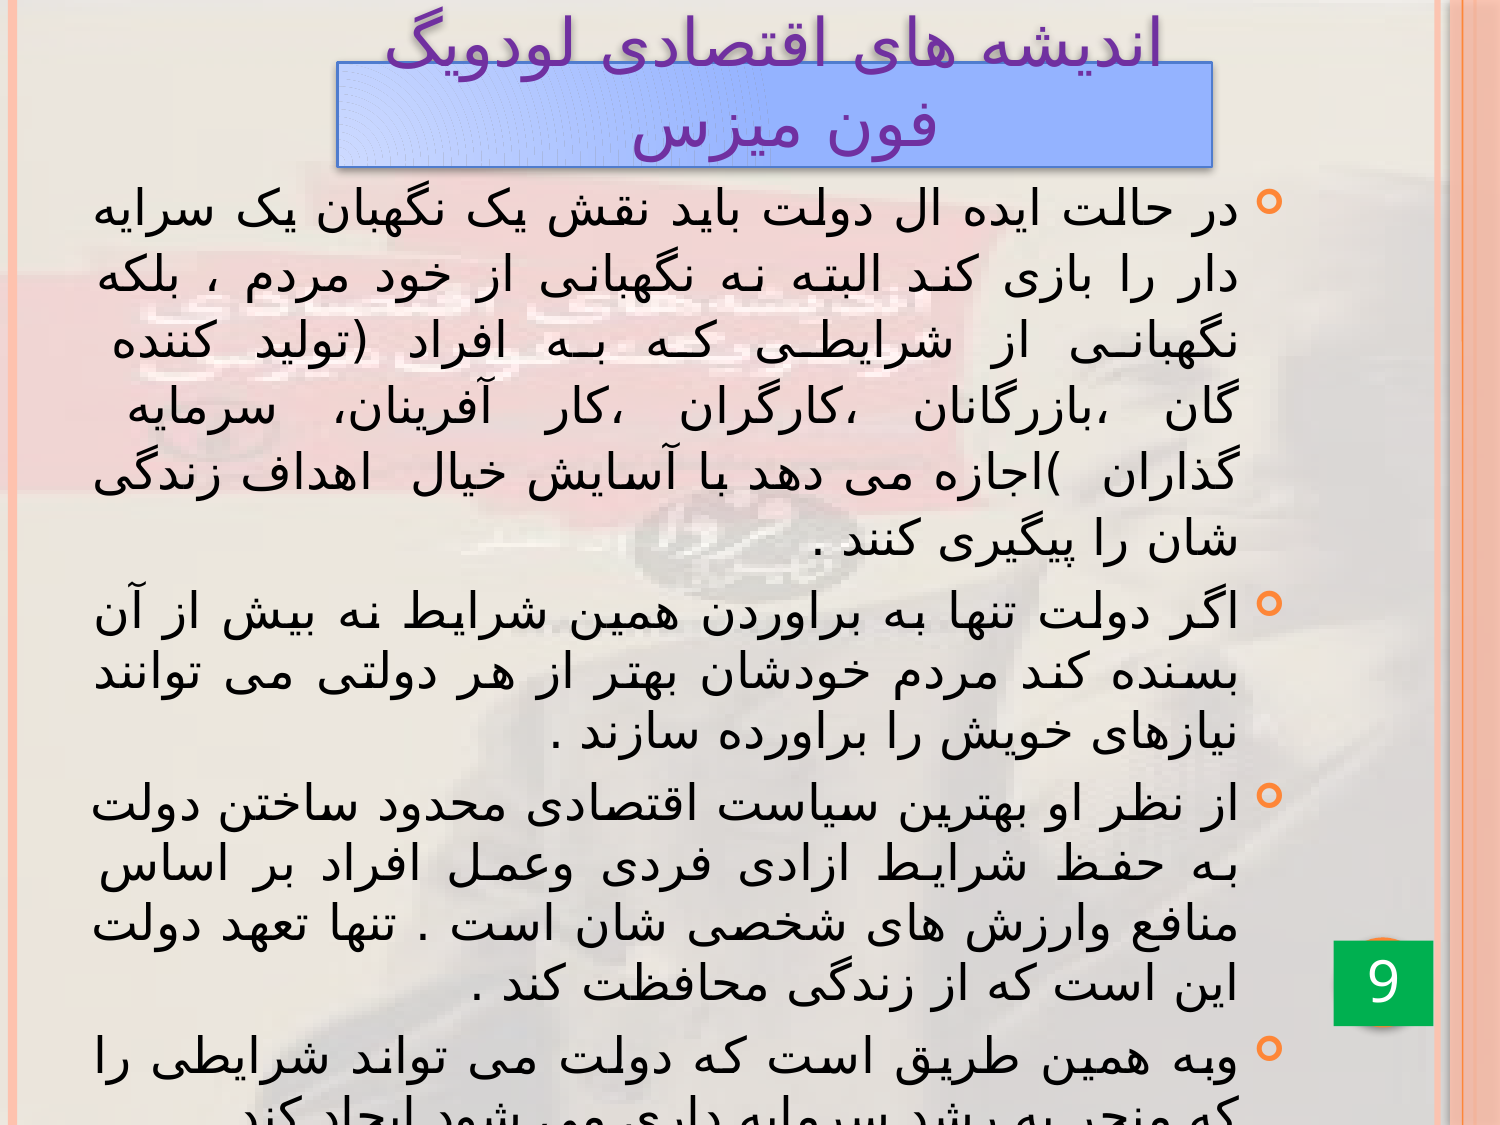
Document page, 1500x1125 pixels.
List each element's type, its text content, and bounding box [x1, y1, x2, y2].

list در حالت ایده ال دولت باید نقش یک نگهبان یک سرایه دار را بازی کند البته نه نگهبانی از خود مردم ، بلکه نگهبانی از شرایطی که به افراد (تولید کننده گان ،بازرگانان ،کارگران ،کار آفرینان، سرمایه گذاران )اجازه می دهد با آسایش خیال اهداف زندگی شان را پیگیری کنند . اگر دولت تنها به براوردن همین شرایط نه بیش از آن بسنده کند مردم خودشان بهتر از هر دولتی می توانند نیازهای خویش را براورده سازند . از نظر او بهترین سیاست اقتصادی محدود ساختن دولت به حفظ شرایط ازادی فردی وعمل افراد بر اساس منافع وارزش های شخصی شان است . تنها تعهد دولت این است که از زندگی محافظت کند . وبه همین طریق است که دولت می تواند شرایطی را که منجر به رشد سرمایه داری می شود ایجاد کند [75, 162, 1300, 1125]
title اندیشه های اقتصادی لودویگ فون میزس [336, 61, 1213, 162]
slide_number 9 [1333, 940, 1434, 1027]
